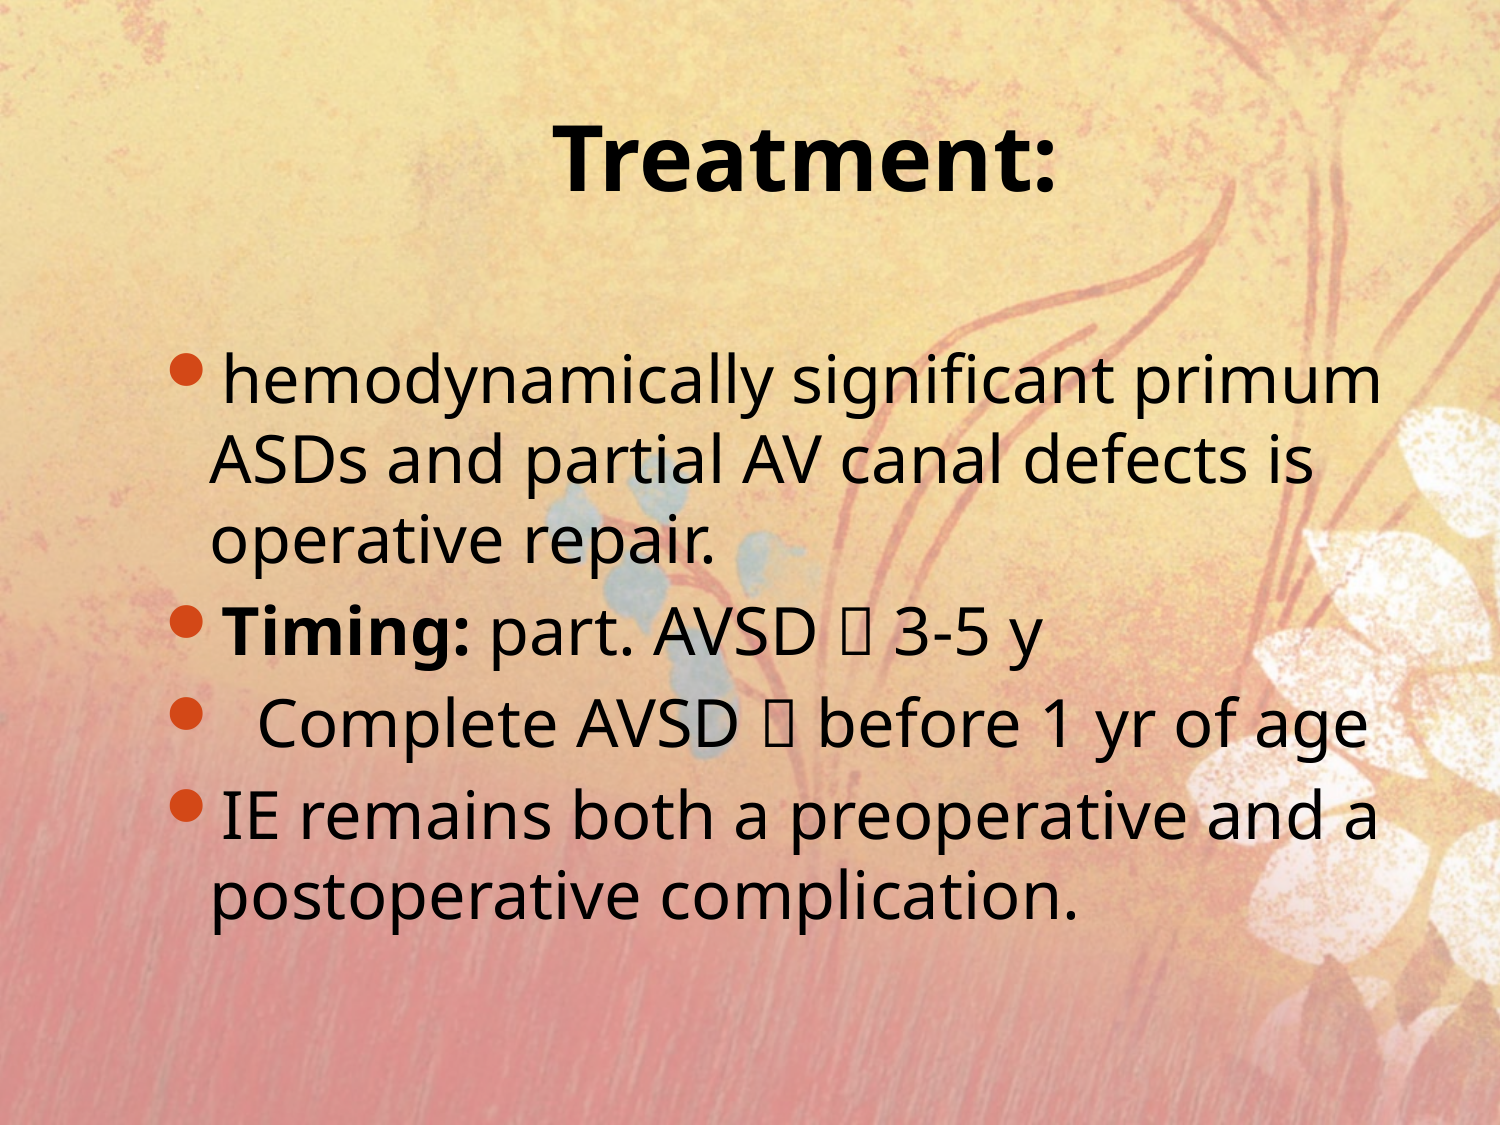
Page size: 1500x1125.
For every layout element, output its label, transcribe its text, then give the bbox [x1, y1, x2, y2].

title Treatment: [512, 37, 1500, 225]
list hemodynamically significant primum ASDs and partial AV canal defects is operative repair. Timing: part. AVSD  3-5 y Complete AVSD  before 1 yr of age IE remains both a preoperative and a postoperative complication. [150, 237, 1425, 988]
